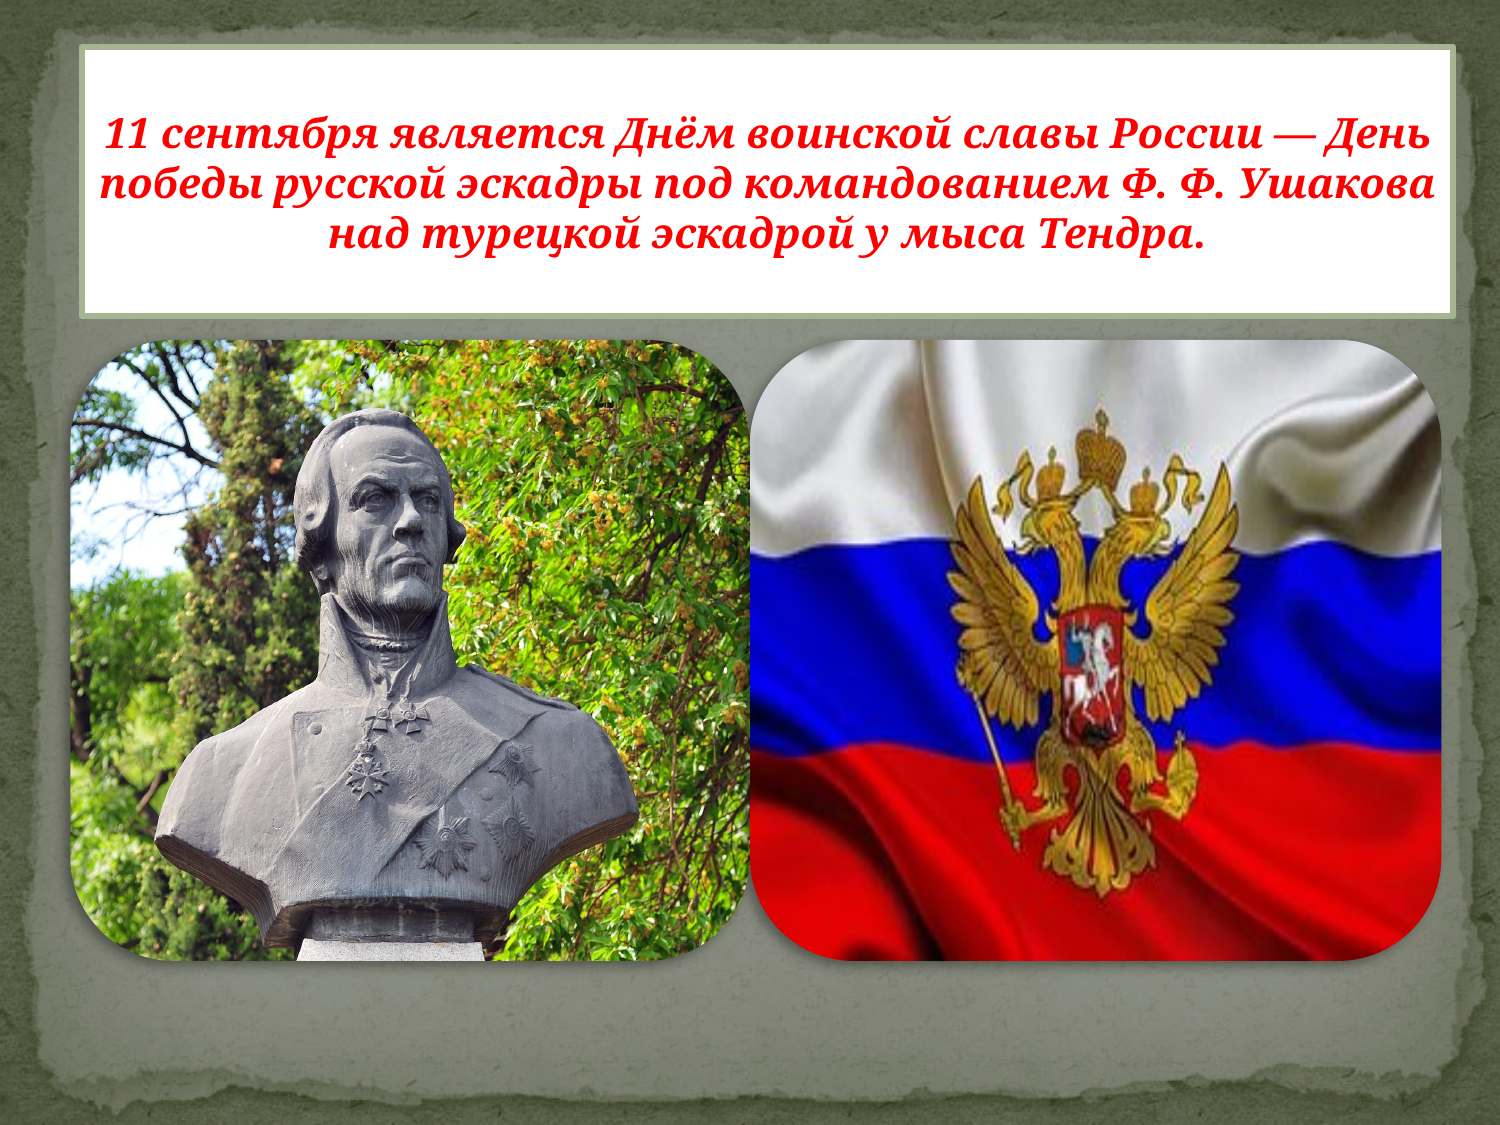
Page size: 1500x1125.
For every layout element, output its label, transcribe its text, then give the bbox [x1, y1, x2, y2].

text_box 11 сентября является Днём воинской славы России — День победы русской эскадры под командованием Ф. Ф. Ушакова над турецкой эскадрой у мыса Тендра. [79, 44, 1456, 319]
picture [70, 339, 1442, 961]
